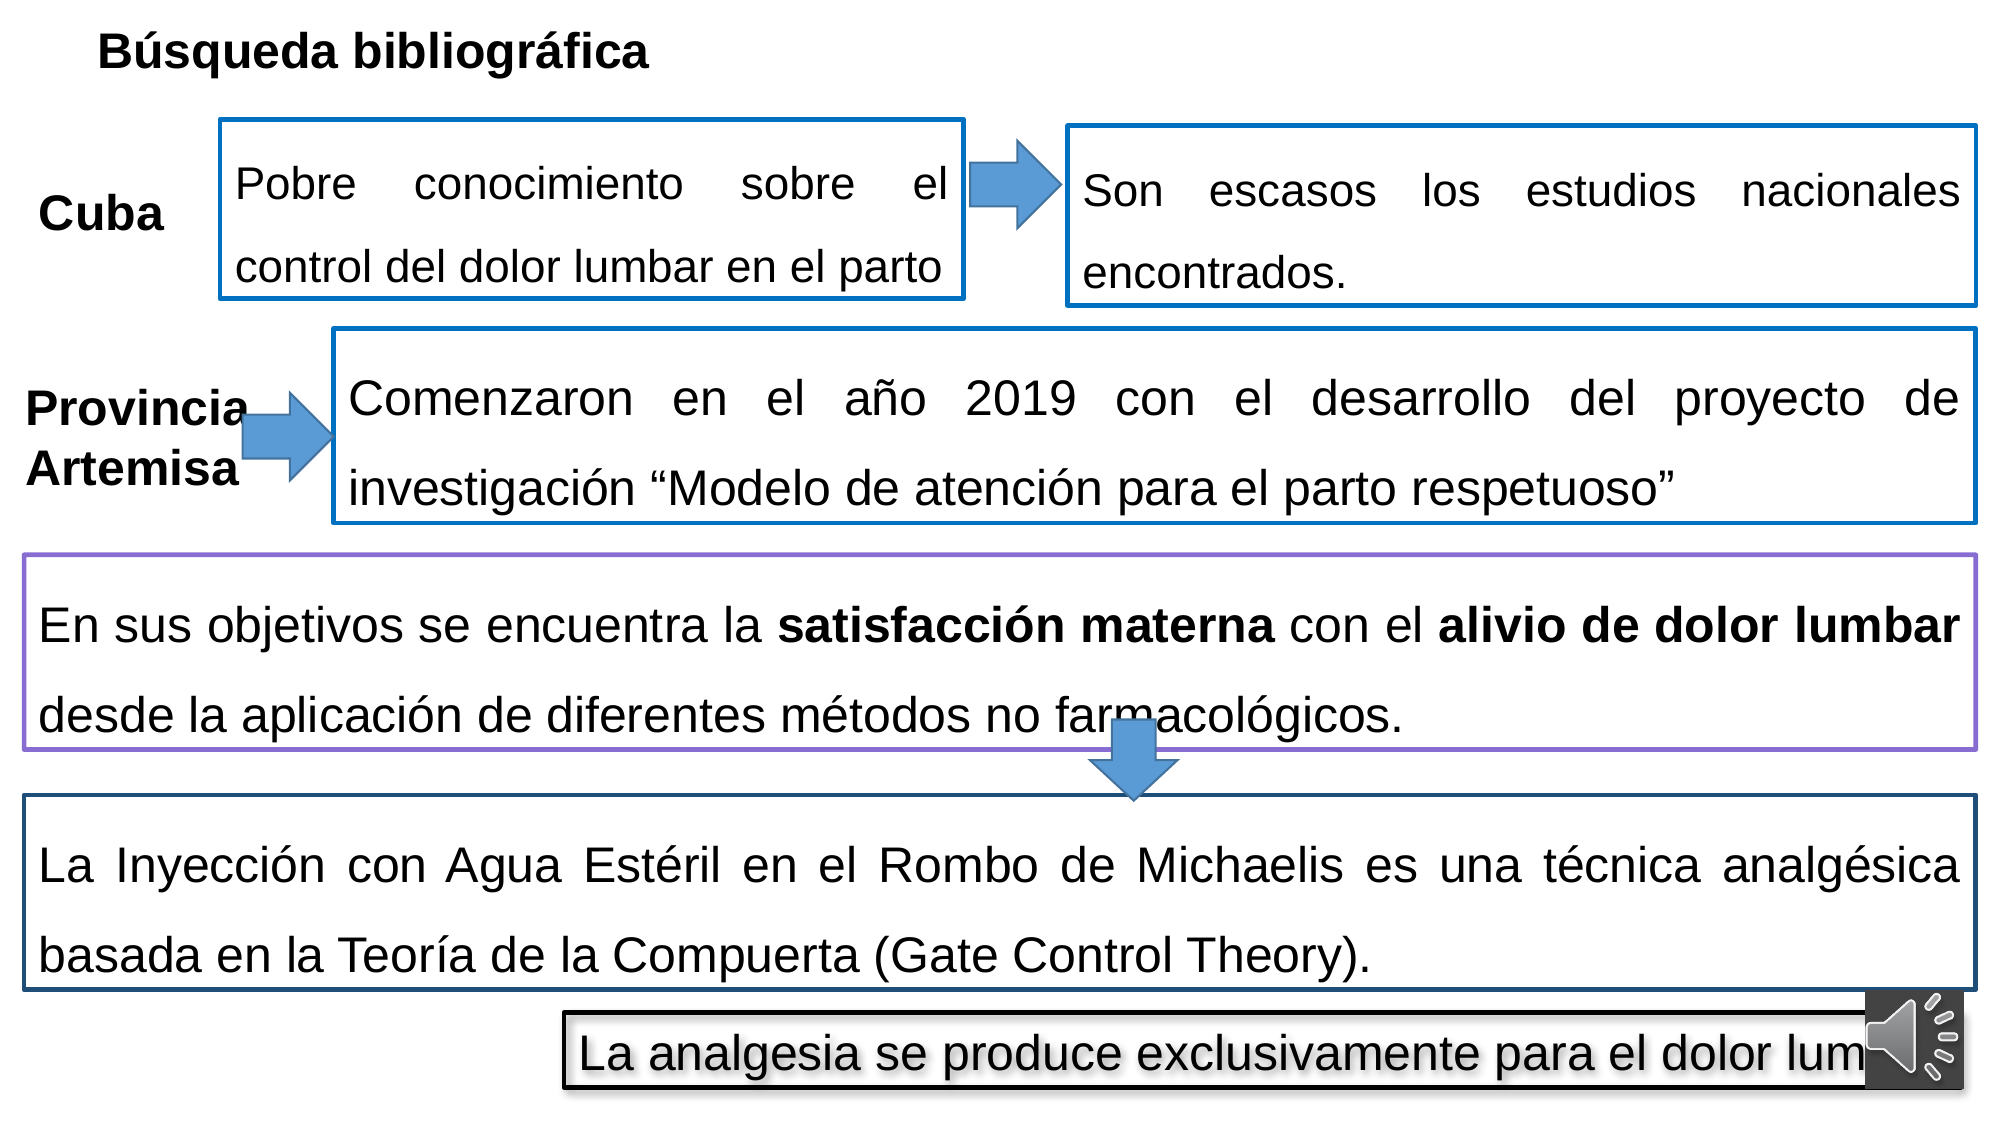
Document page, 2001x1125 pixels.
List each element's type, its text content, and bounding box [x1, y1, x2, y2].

text_box Cuba [24, 173, 188, 248]
text_box Comenzaron en el año 2019 con el desarrollo del proyecto de investigación “Modelo de atención para el parto respetuoso” [333, 328, 1976, 523]
text_box Provincia Artemisa [10, 368, 270, 504]
text_box [1087, 718, 1181, 803]
text_box Búsqueda bibliográfica [72, 10, 675, 86]
text_box [241, 390, 336, 483]
text_box Pobre conocimiento sobre el control del dolor lumbar en el parto [219, 119, 964, 299]
text_box La analgesia se produce exclusivamente para el dolor lumbar [563, 1012, 1864, 1088]
picture [1864, 989, 1965, 1090]
text_box En sus objetivos se encuentra la satisfacción materna con el alivio de dolor lumbar desde la aplicación de diferentes métodos no farmacológicos. [24, 554, 1976, 750]
text_box Son escasos los estudios nacionales encontrados. [1067, 125, 1976, 306]
text_box La Inyección con Agua Estéril en el Rombo de Michaelis es una técnica analgésica basada en la Teoría de la Compuerta (Gate Control Theory). [24, 795, 1976, 990]
text_box [969, 138, 1063, 231]
